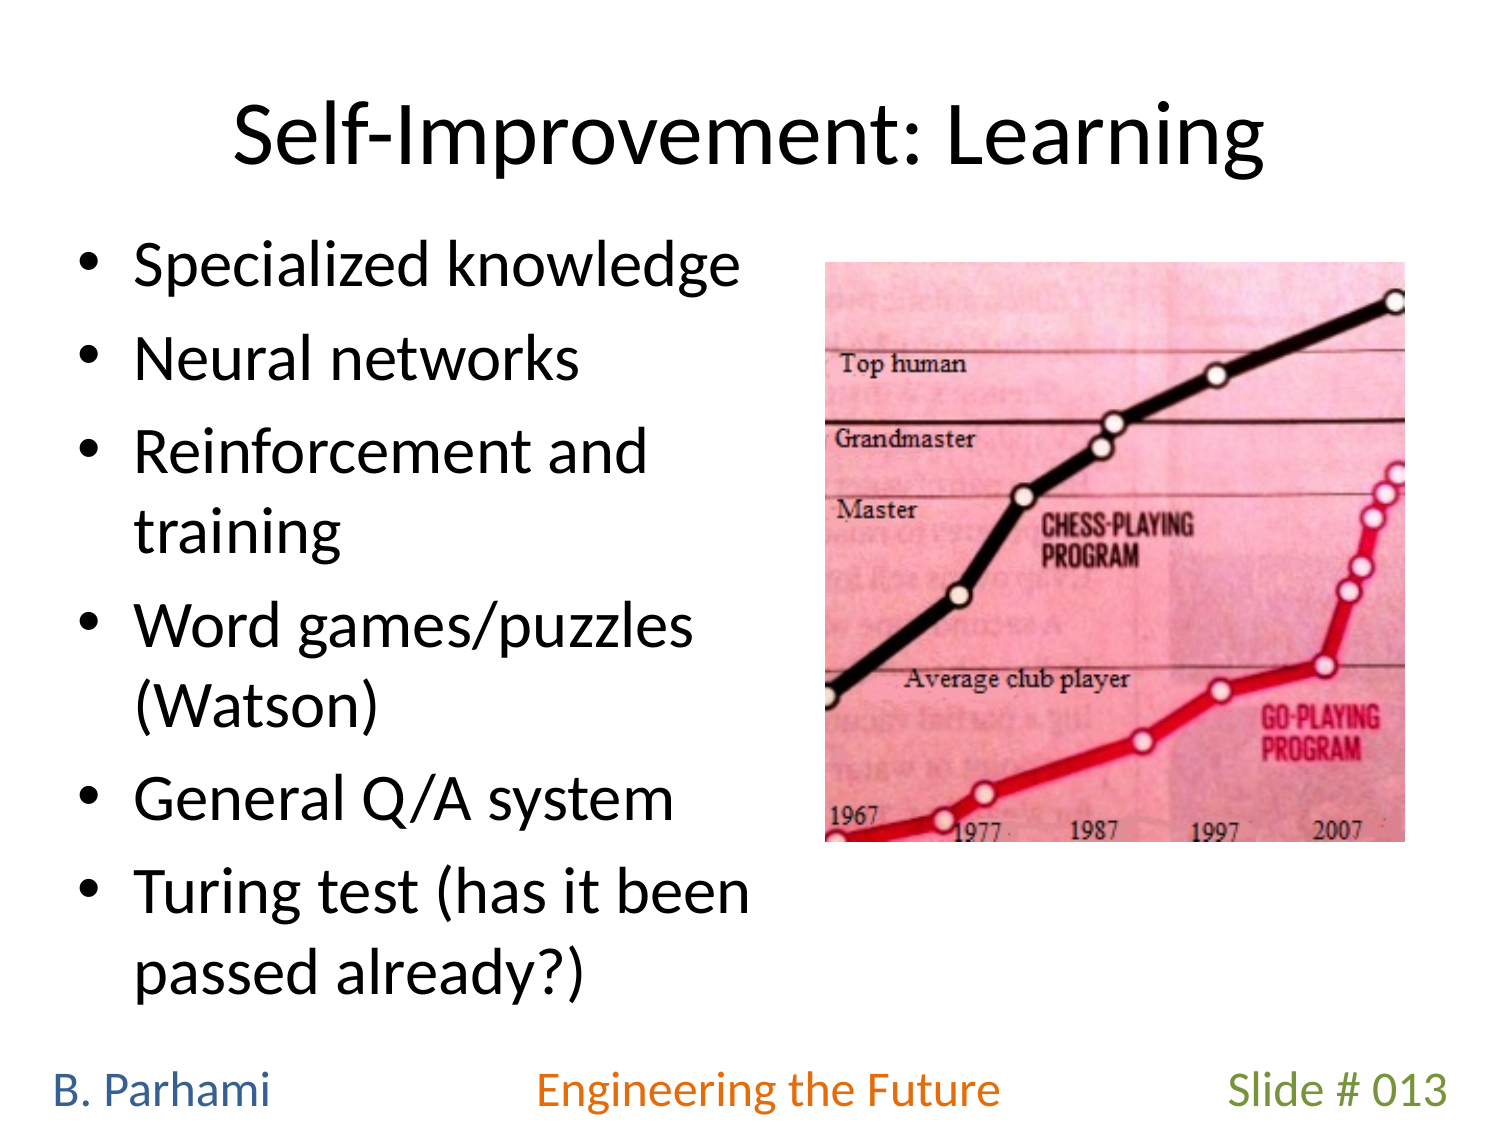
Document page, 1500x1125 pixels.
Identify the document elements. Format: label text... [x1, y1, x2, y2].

title Self-Improvement: Learning [37, 37, 1463, 218]
picture [824, 262, 1405, 842]
list Specialized knowledge Neural networks Reinforcement and training Word games/puzzles (Watson) General Q/A system Turing test (has it been passed already?) [62, 212, 769, 1047]
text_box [37, 1048, 1463, 1125]
